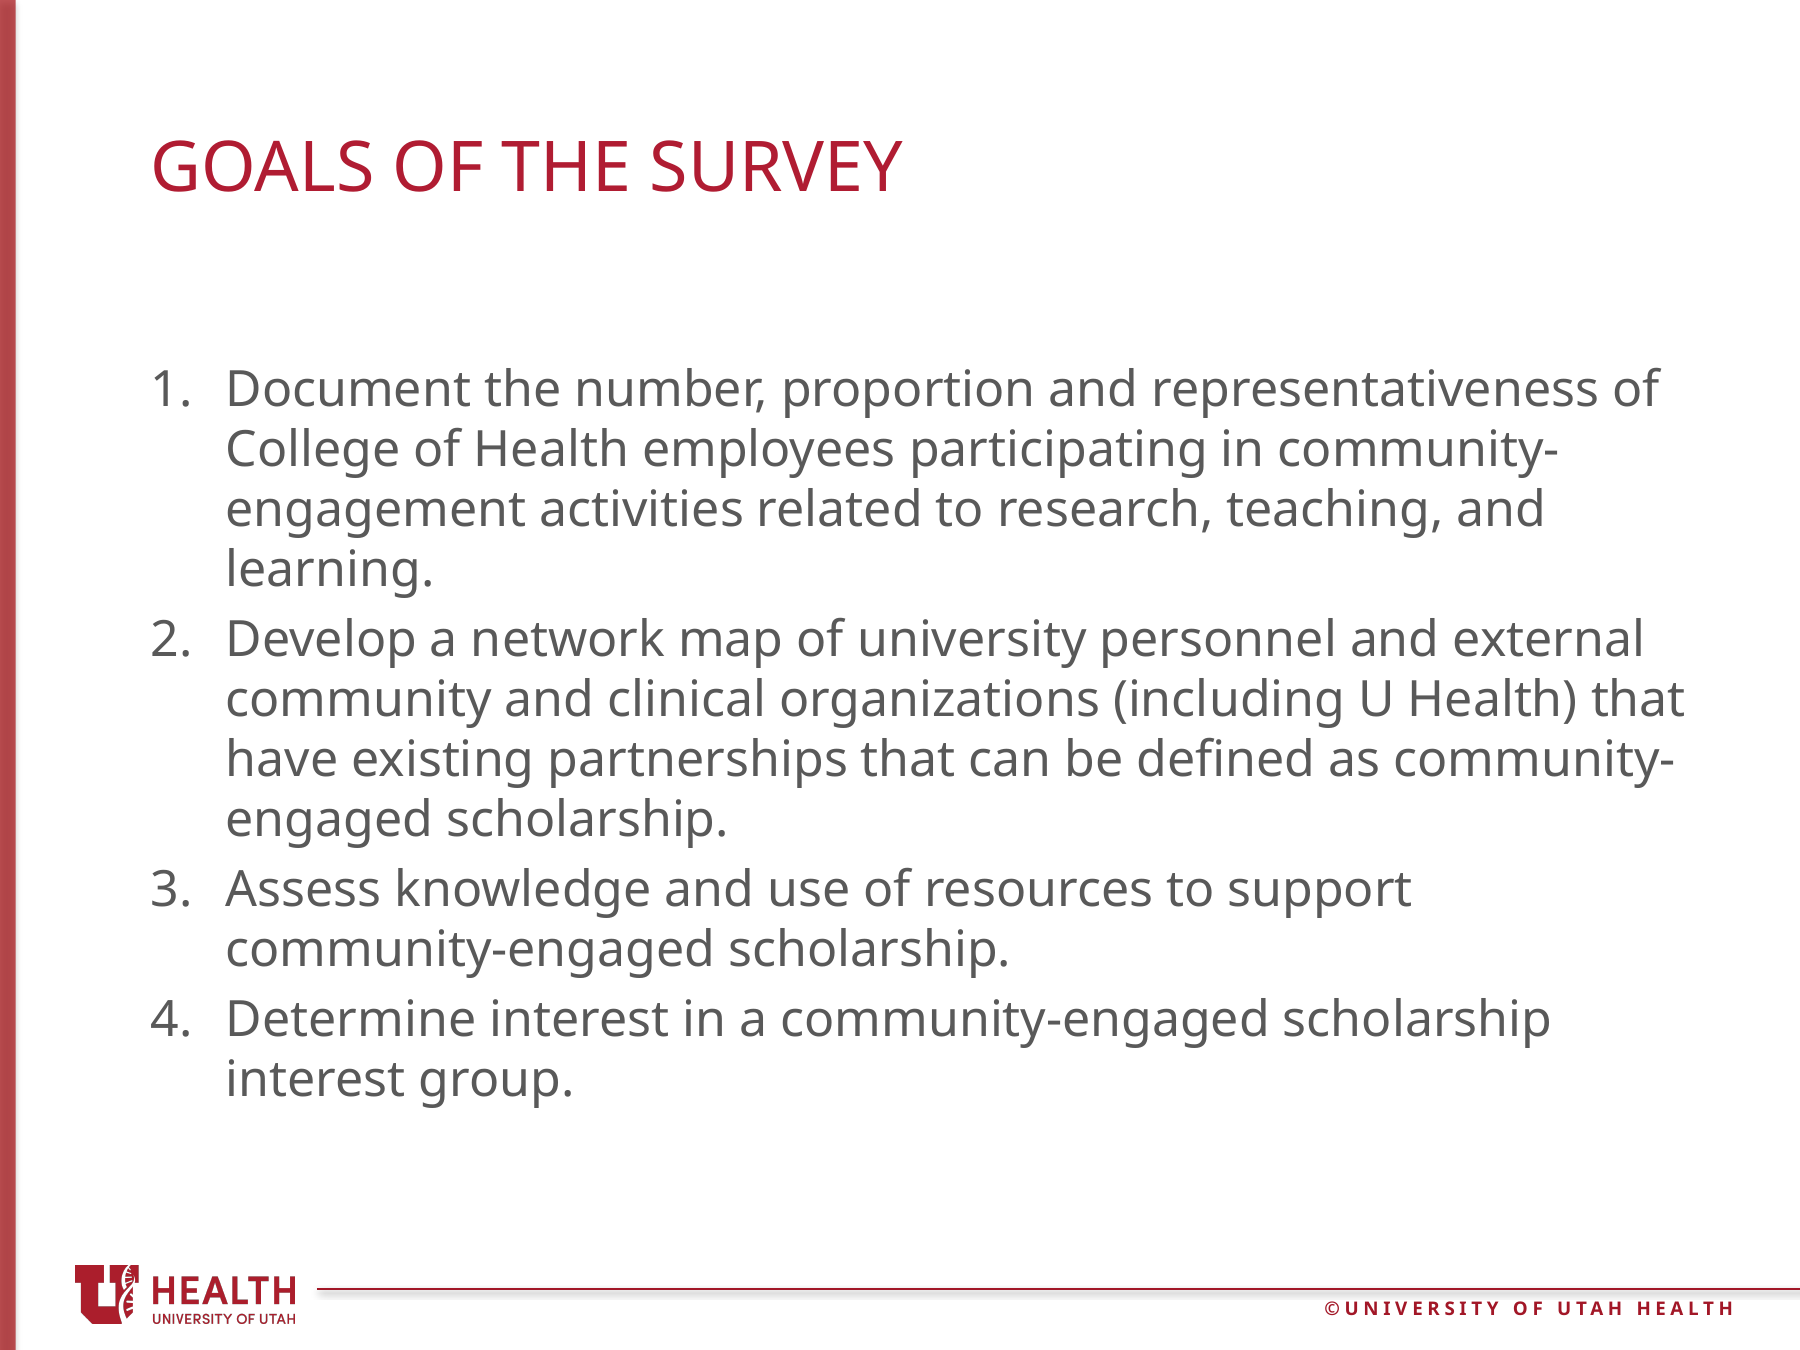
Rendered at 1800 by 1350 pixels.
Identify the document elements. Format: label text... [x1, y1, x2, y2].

title Goals of the survey [135, 113, 1710, 223]
list Document the number, proportion and representativeness of College of Health employees participating in community-engagement activities related to research, teaching, and learning. Develop a network map of university personnel and external community and clinical organizations (including U Health) that have existing partnerships that can be defined as community-engaged scholarship. Assess knowledge and use of resources to support community-engaged scholarship. Determine interest in a community-engaged scholarship interest group. [135, 349, 1710, 1227]
picture [75, 1265, 295, 1324]
